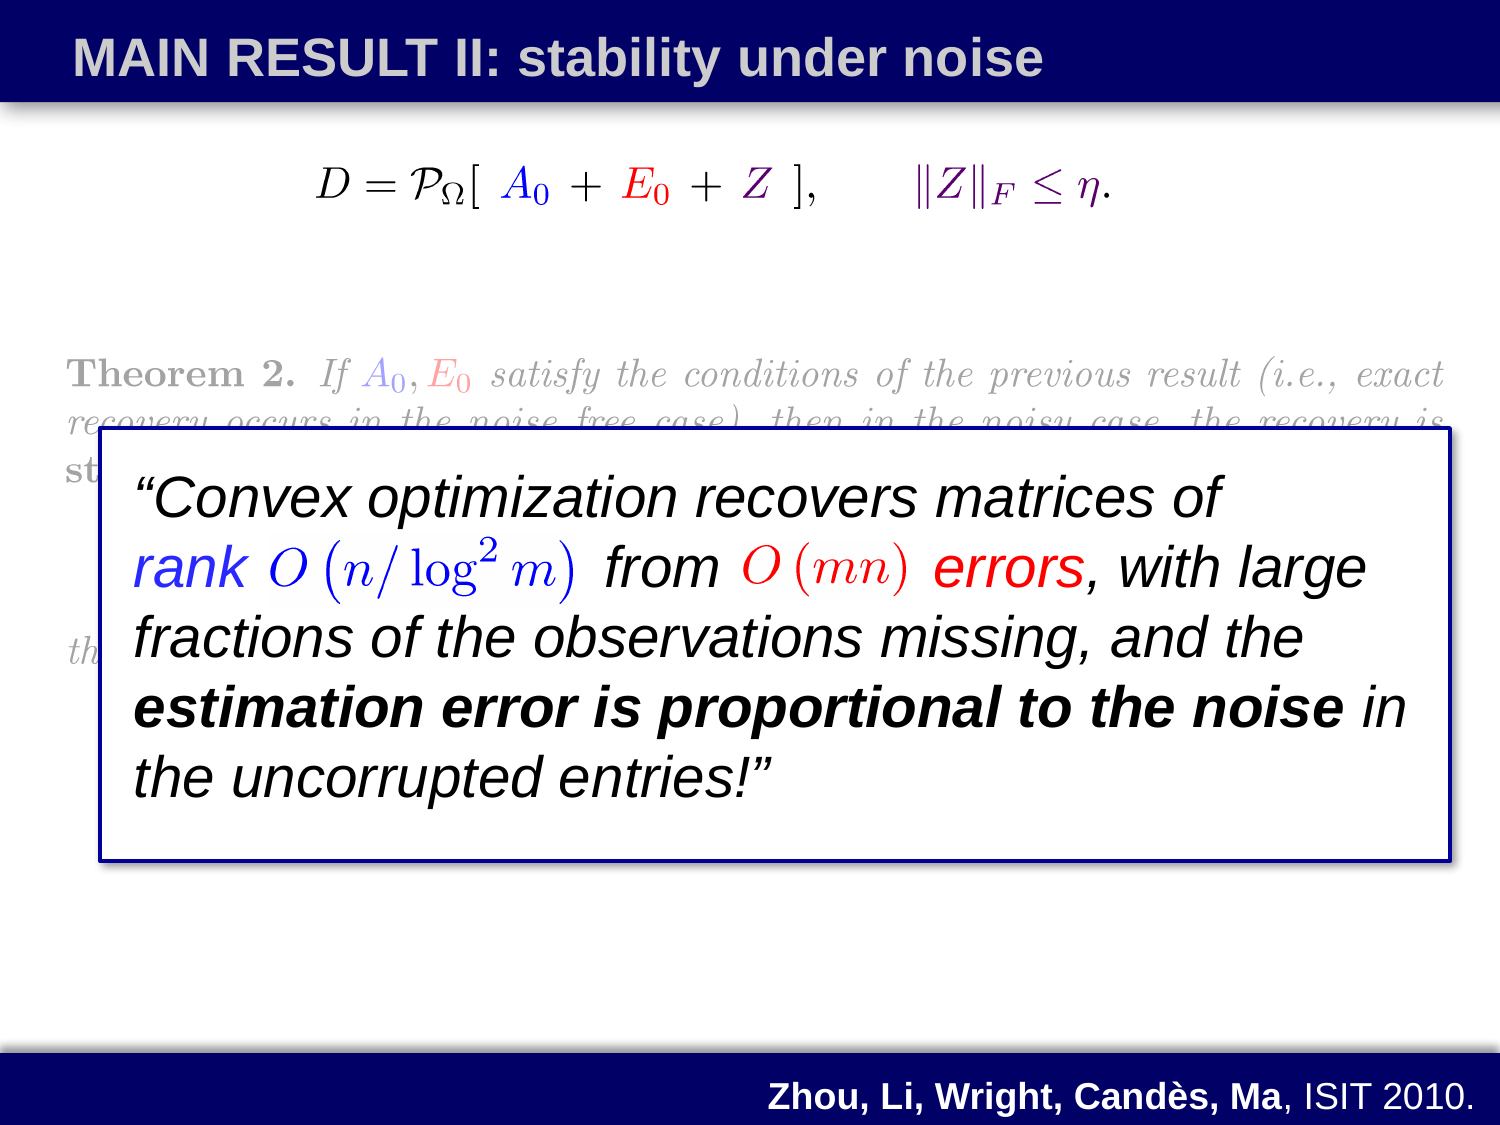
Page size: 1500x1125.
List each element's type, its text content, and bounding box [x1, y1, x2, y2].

text_box [99, 428, 1450, 861]
picture [315, 163, 1112, 213]
text_box Zhou, Li, Wright, Candès, Ma, ISIT 2010. [752, 1064, 1491, 1125]
text_box [0, 1053, 1500, 1125]
text_box “Convex optimization recovers matrices of rank from errors, with large fractions of the observations missing, and the estimation error is proportional to the noise in the uncorrupted entries!” [119, 732, 1432, 817]
text_box [21, 239, 1469, 972]
text_box MAIN RESULT II: stability under noise [57, 14, 1061, 95]
text_box [0, 0, 1500, 103]
picture [65, 354, 1444, 724]
